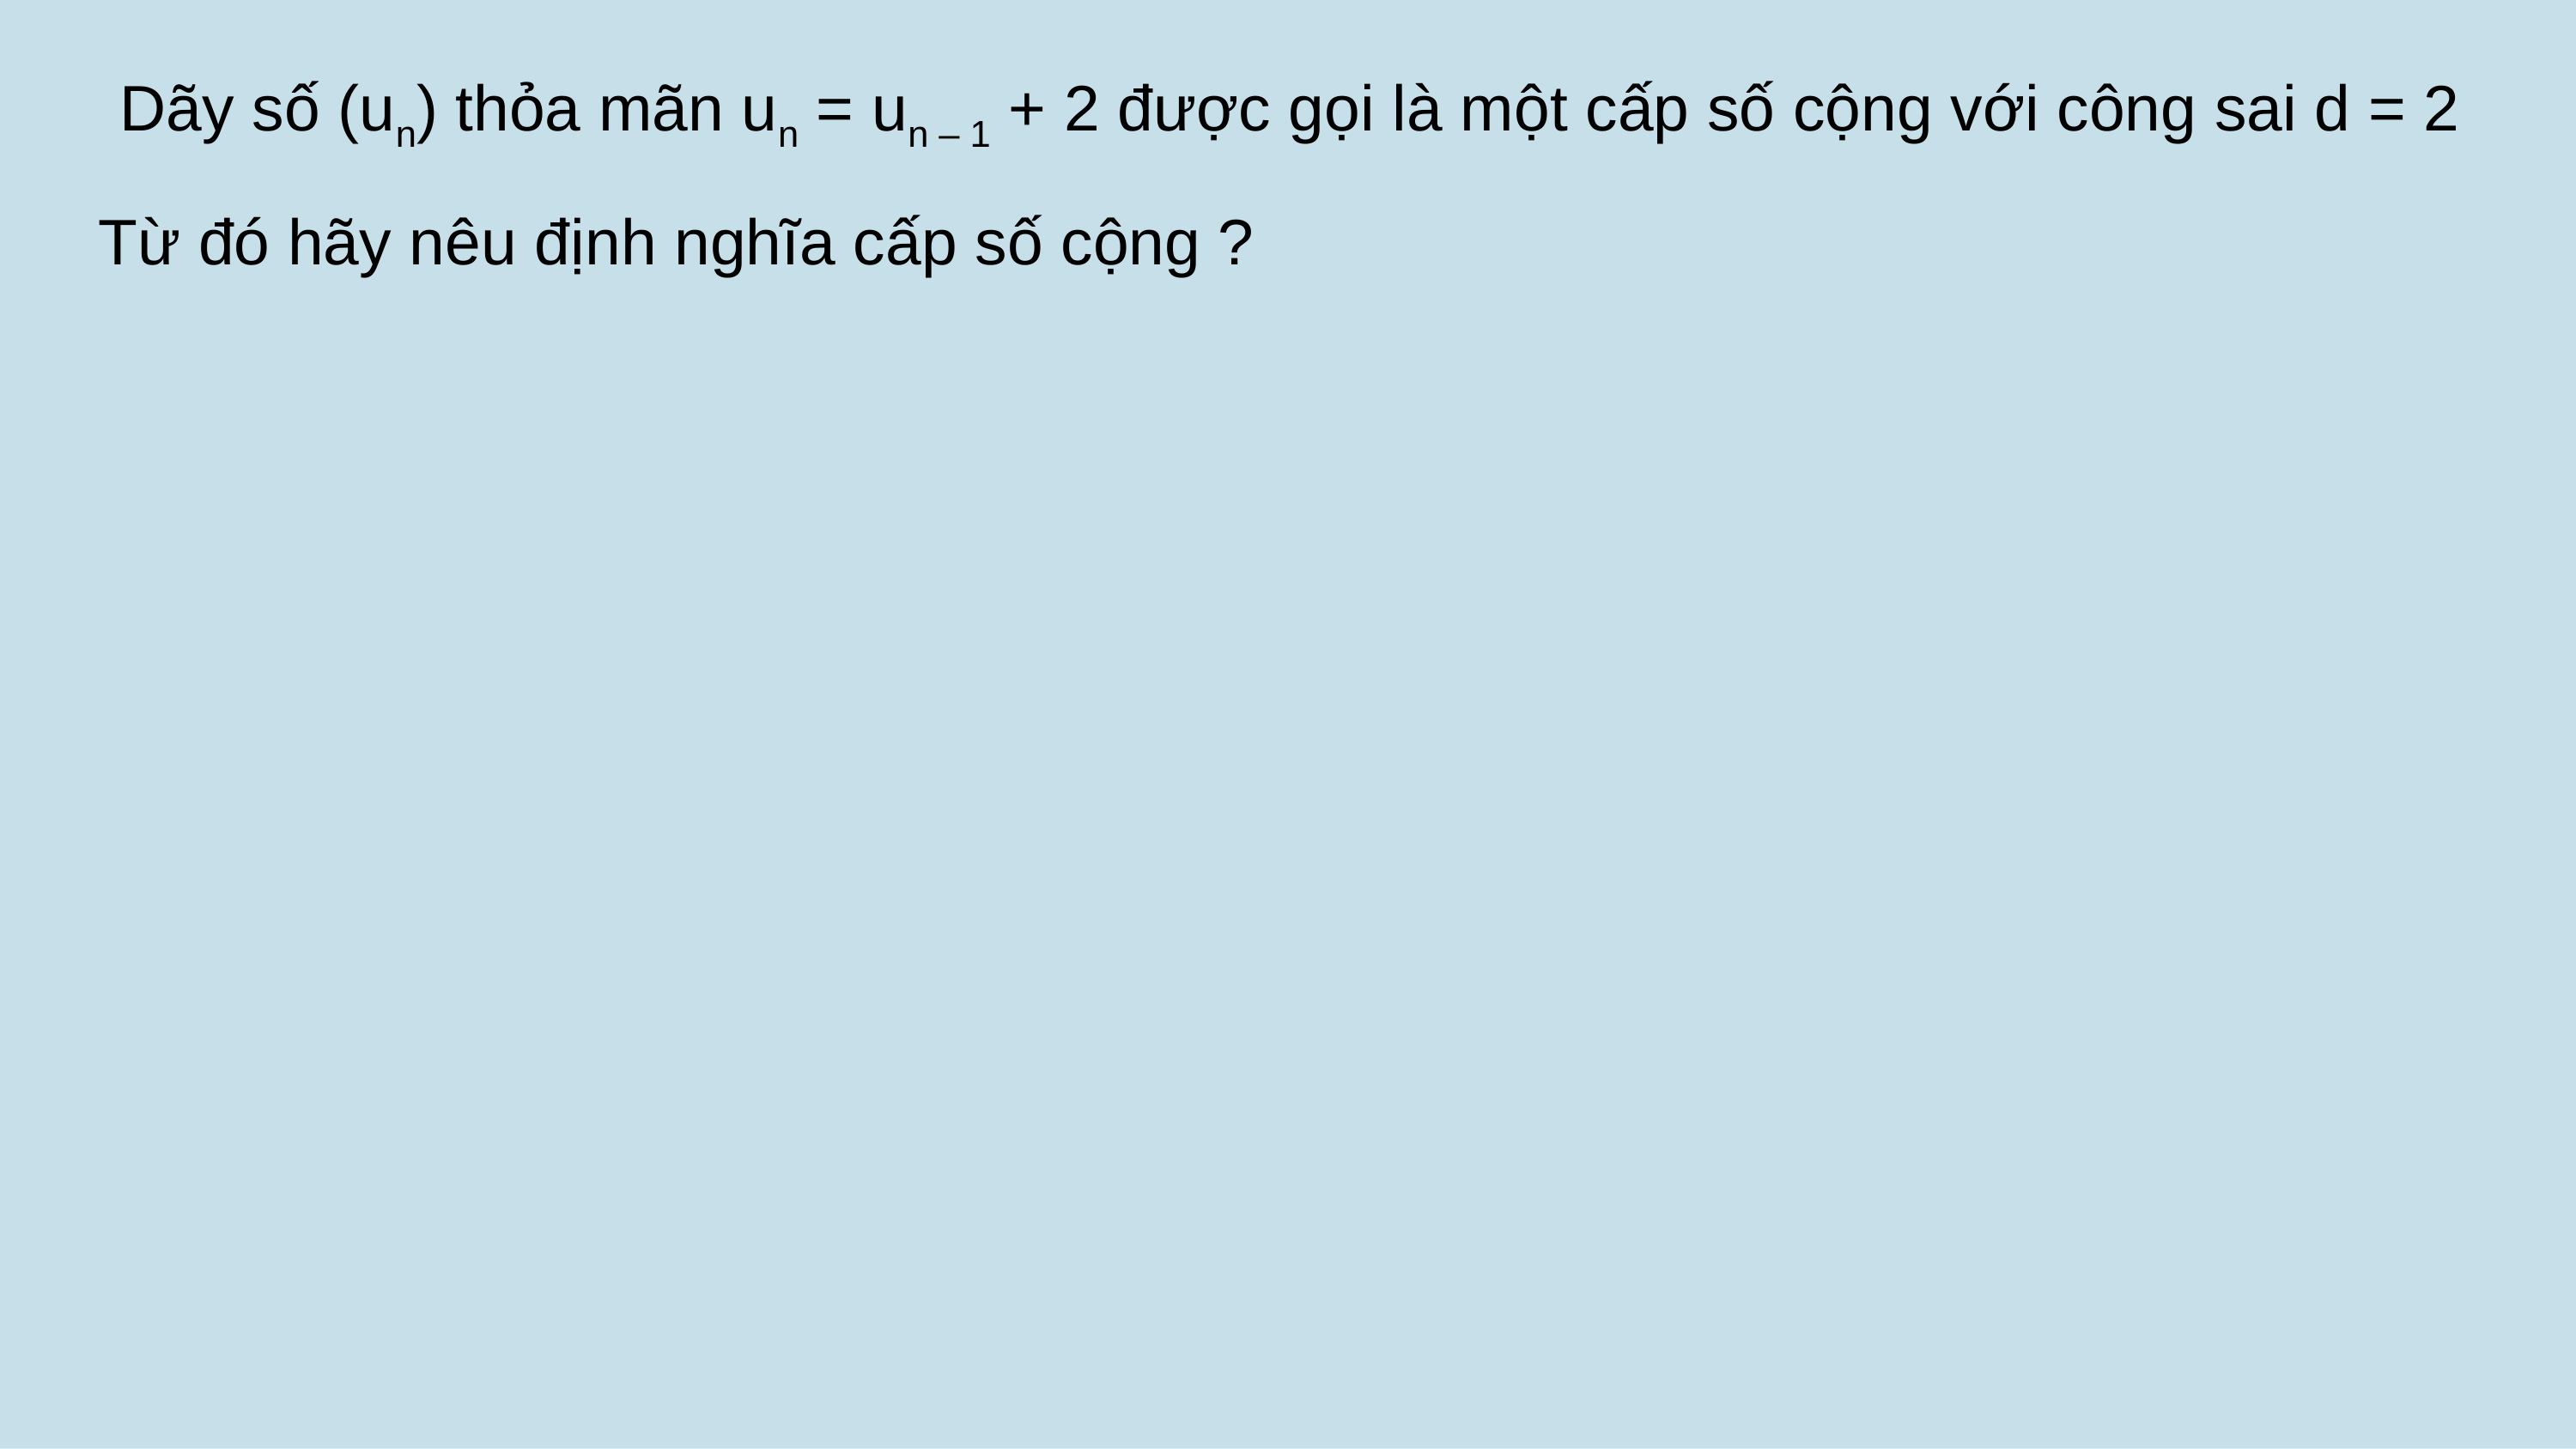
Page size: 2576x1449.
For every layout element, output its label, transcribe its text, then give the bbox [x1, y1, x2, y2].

text_box Từ đó hãy nêu định nghĩa cấp số cộng ? [85, 155, 1364, 284]
text_box Dãy số (un) thỏa mãn un = un – 1 + 2 được gọi là một cấp số cộng với công sai d = 2 [106, 15, 2555, 161]
